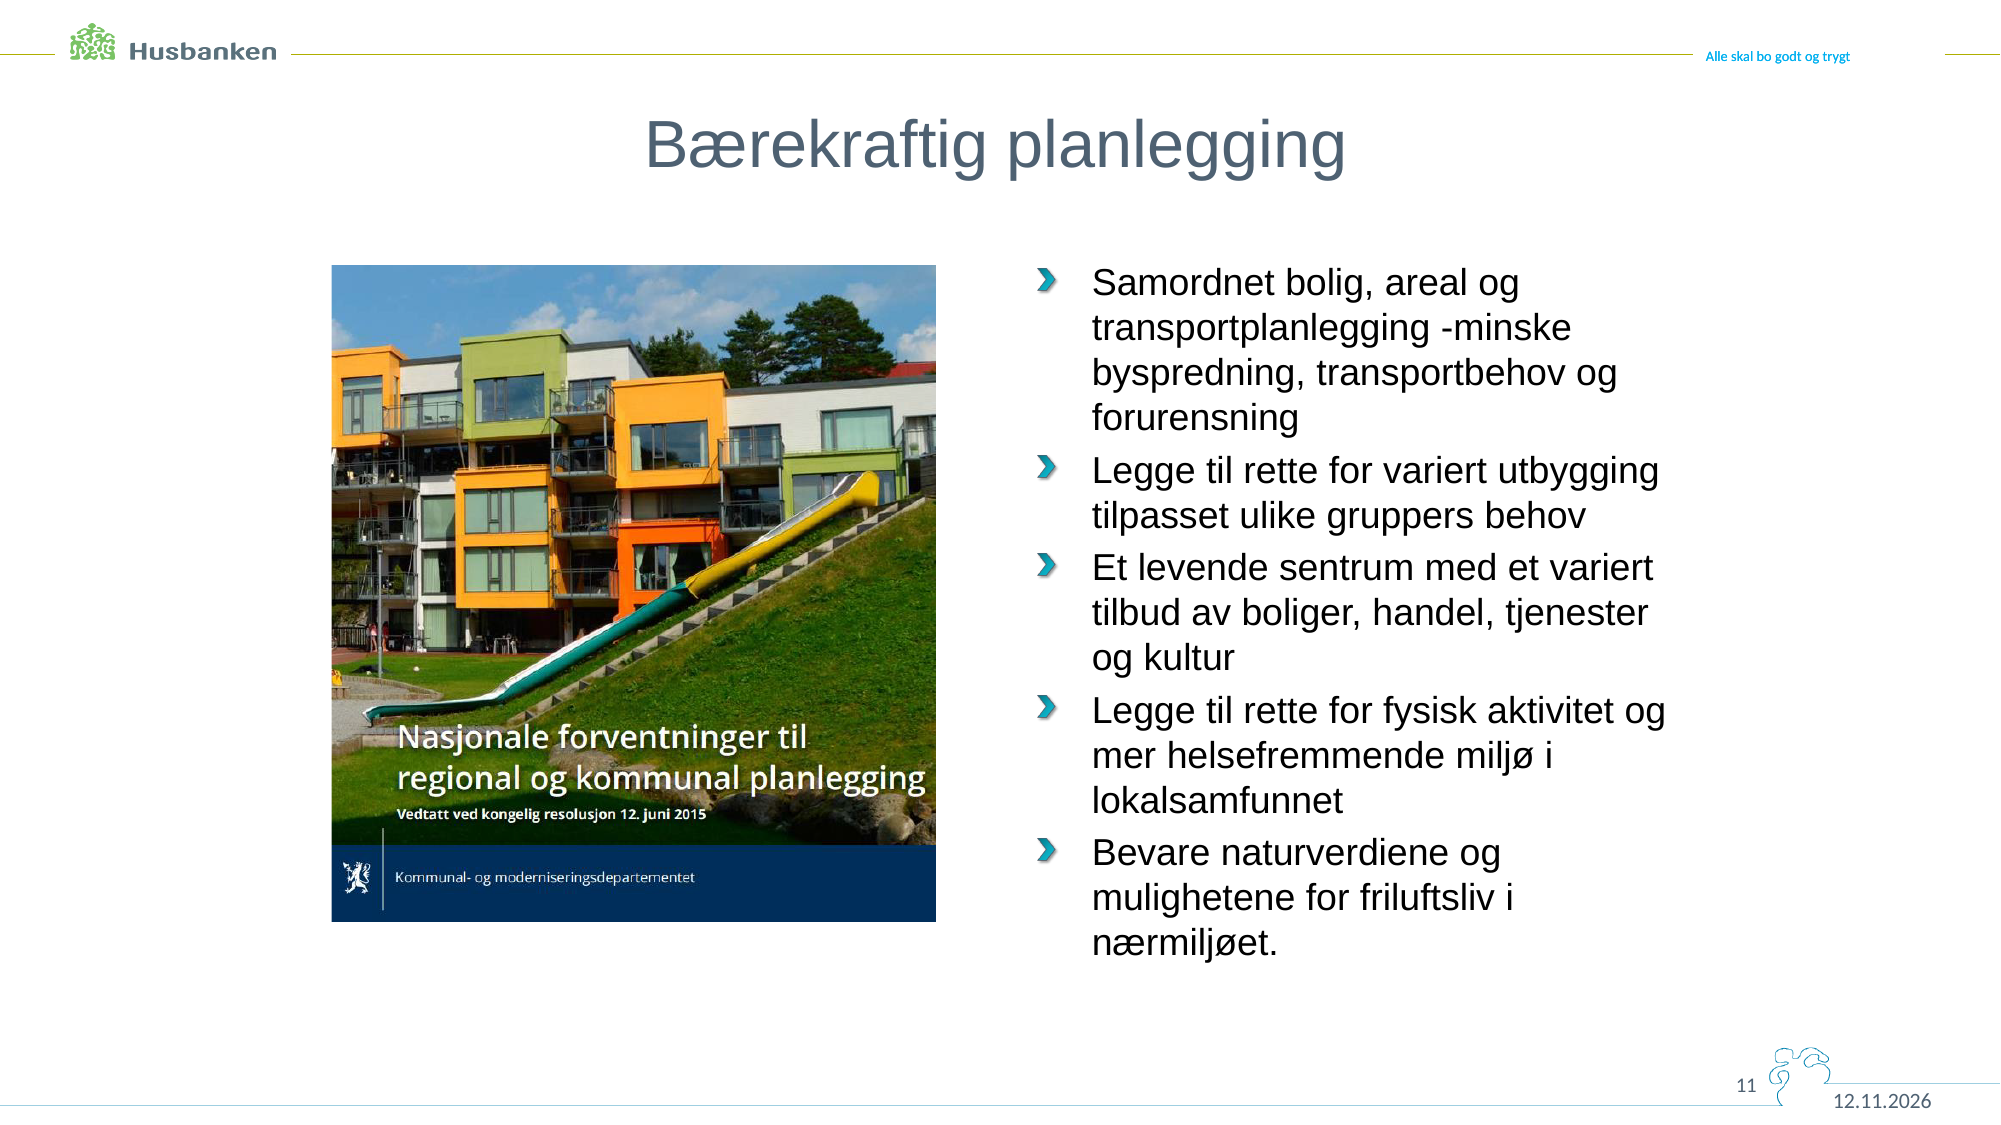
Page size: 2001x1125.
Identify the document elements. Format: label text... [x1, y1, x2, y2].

picture [1035, 551, 1061, 581]
picture [1035, 836, 1061, 866]
picture [70, 23, 276, 60]
picture [0, 1037, 2000, 1118]
list Samordnet bolig, areal og transportplanlegging -minske byspredning, transportbehov og forurensning Legge til rette for variert utbygging tilpasset ulike gruppers behov Et levende sentrum med et variert tilbud av boliger, handel, tjenester og kultur Legge til rette for fysisk aktivitet og mer helsefremmende miljø i lokalsamfunnet Bevare naturverdiene og mulighetene for friluftsliv i nærmiljøet. [1020, 201, 1706, 922]
subtitle Bærekraftig planlegging [47, 82, 1945, 201]
picture [1035, 266, 1061, 296]
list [331, 264, 937, 923]
picture [1035, 693, 1061, 723]
picture [1035, 453, 1061, 483]
